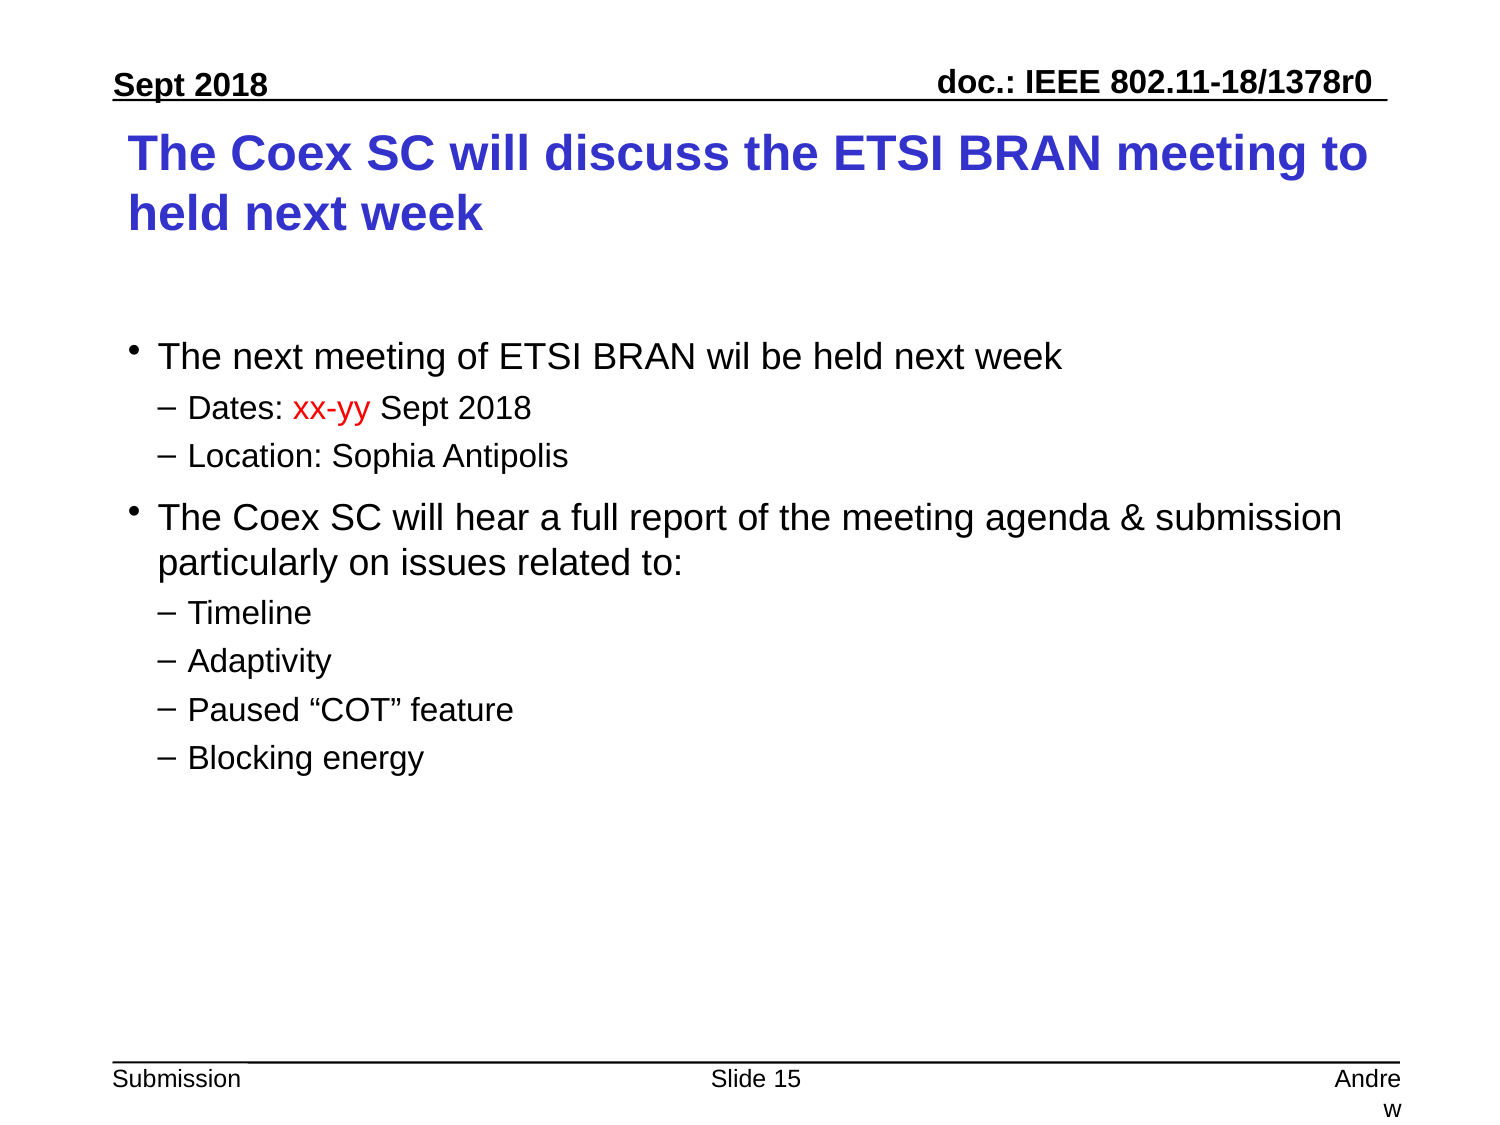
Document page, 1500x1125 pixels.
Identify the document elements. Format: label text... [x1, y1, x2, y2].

title The Coex SC will discuss the ETSI BRAN meeting to held next week [112, 112, 1388, 288]
list The next meeting of ETSI BRAN wil be held next week Dates: xx-yy Sept 2018 Location: Sophia Antipolis The Coex SC will hear a full report of the meeting agenda & submission particularly on issues related to: Timeline Adaptivity Paused “COT” feature Blocking energy [112, 324, 1388, 1000]
footer Andrew Myles, Cisco [1320, 1061, 1402, 1093]
slide_number Slide 15 [709, 1061, 803, 1093]
